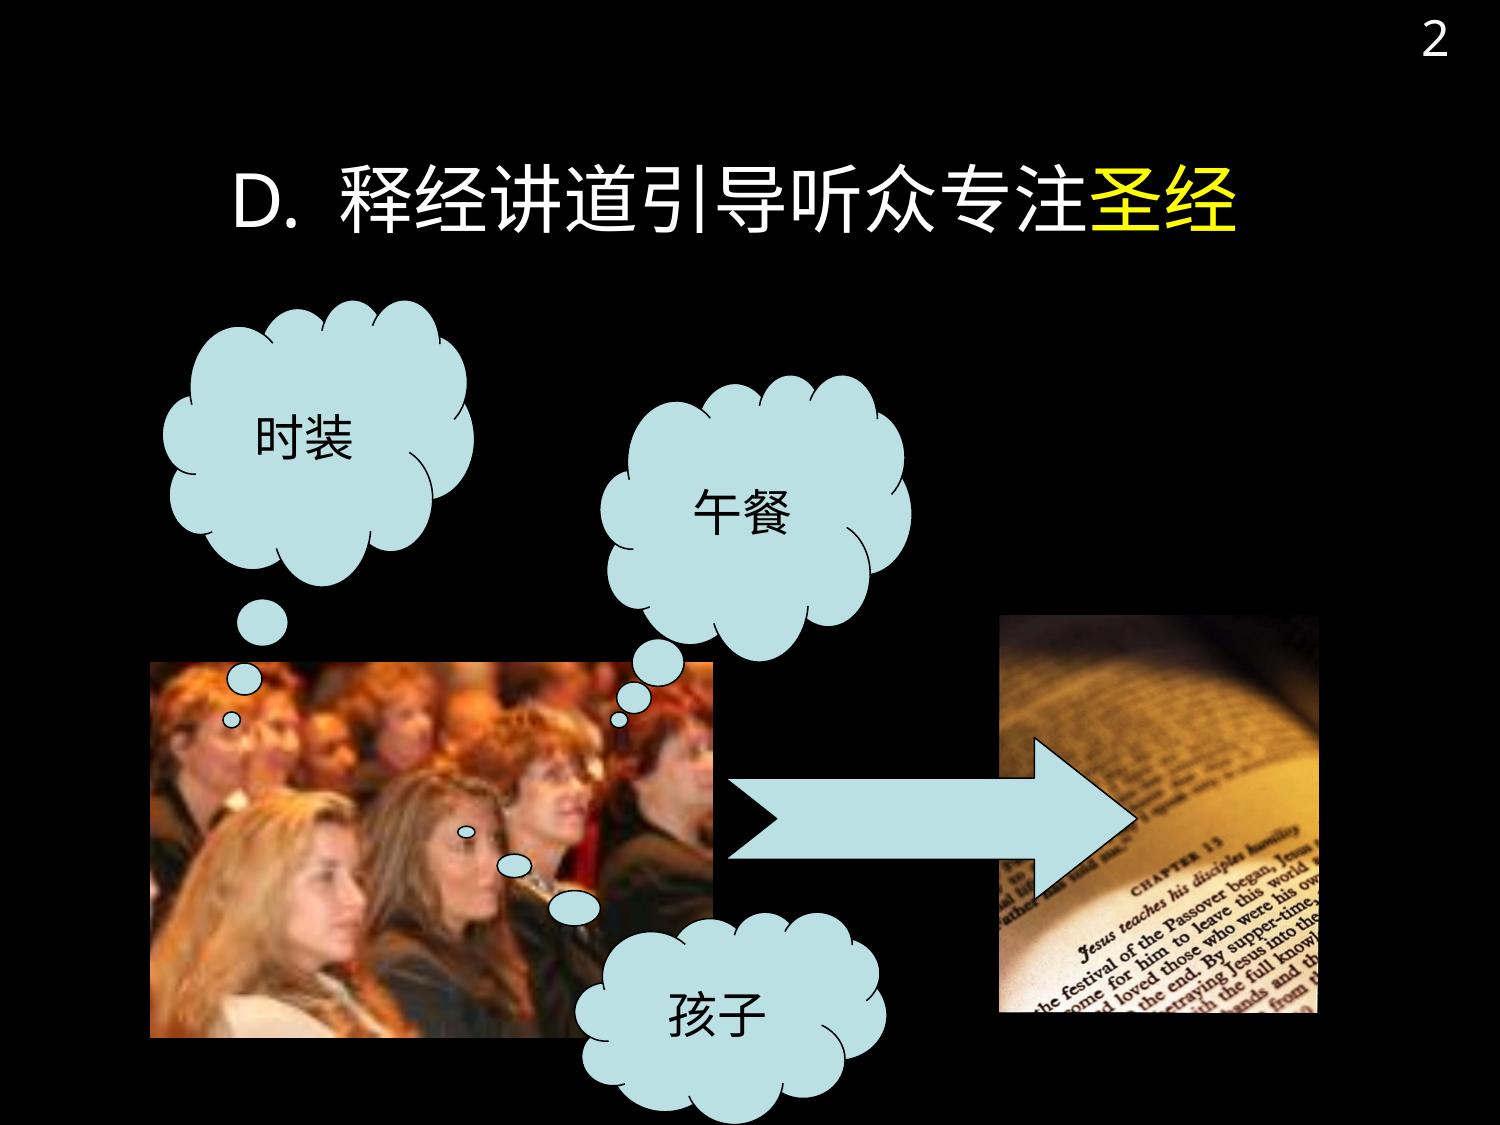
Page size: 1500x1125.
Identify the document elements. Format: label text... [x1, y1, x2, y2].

picture [149, 662, 713, 1038]
text_box 2 [1415, 6, 1458, 67]
title D. 释经讲道引导听众专注圣经 [24, 70, 1450, 325]
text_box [161, 299, 475, 729]
picture [999, 615, 1319, 1013]
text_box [457, 825, 888, 1125]
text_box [599, 374, 913, 729]
text_box [725, 778, 994, 860]
